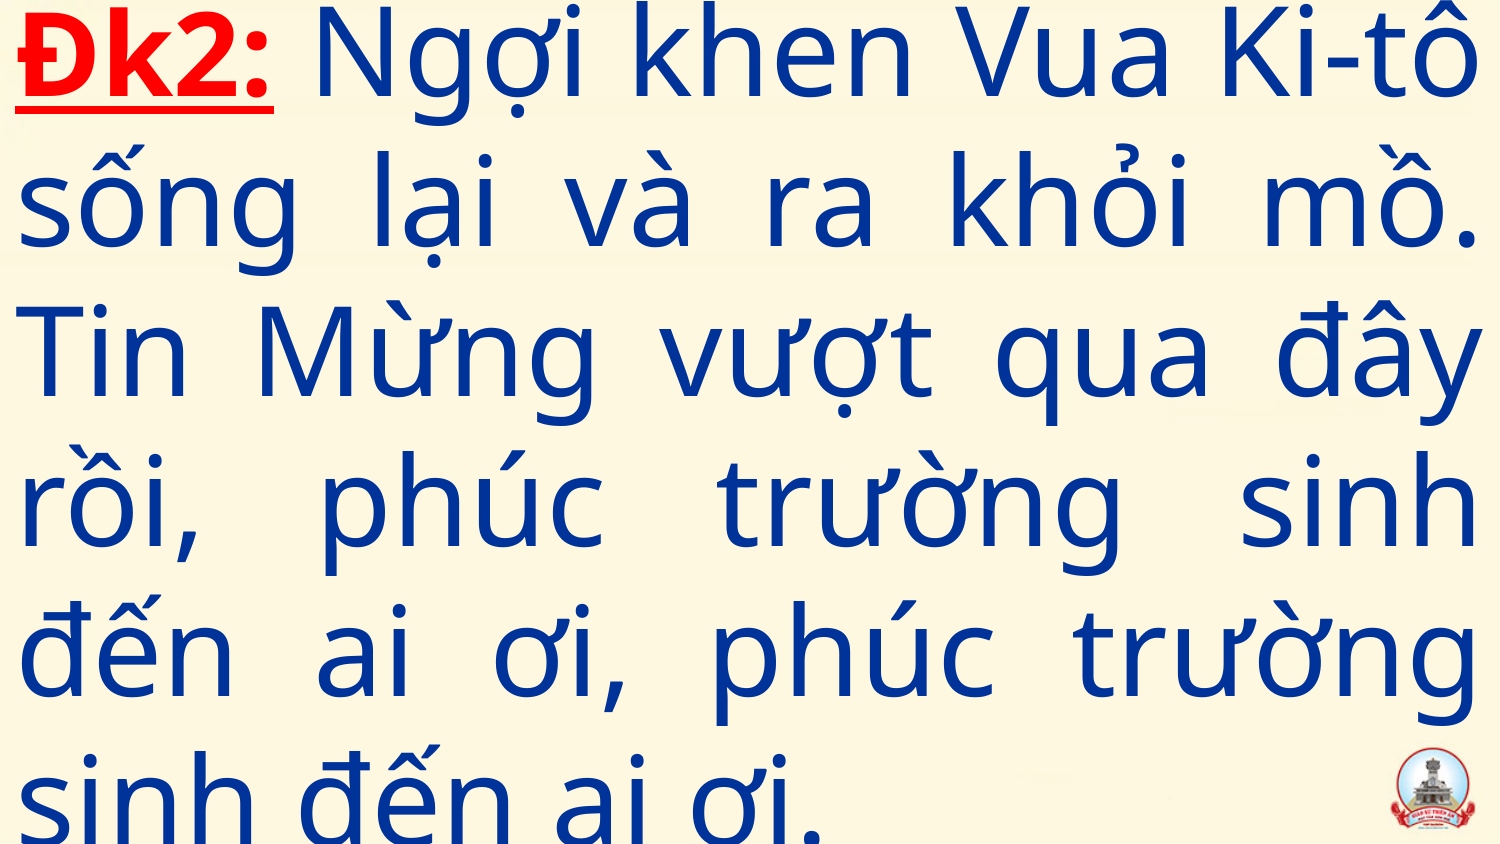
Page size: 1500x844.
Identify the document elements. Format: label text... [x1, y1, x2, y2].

title Đk2: Ngợi khen Vua Ki-tô sống lại và ra khỏi mồ. Tin Mừng vượt qua đây rồi, phúc trường sinh đến ai ơi, phúc trường sinh đến ai ơi. [0, 0, 1500, 844]
